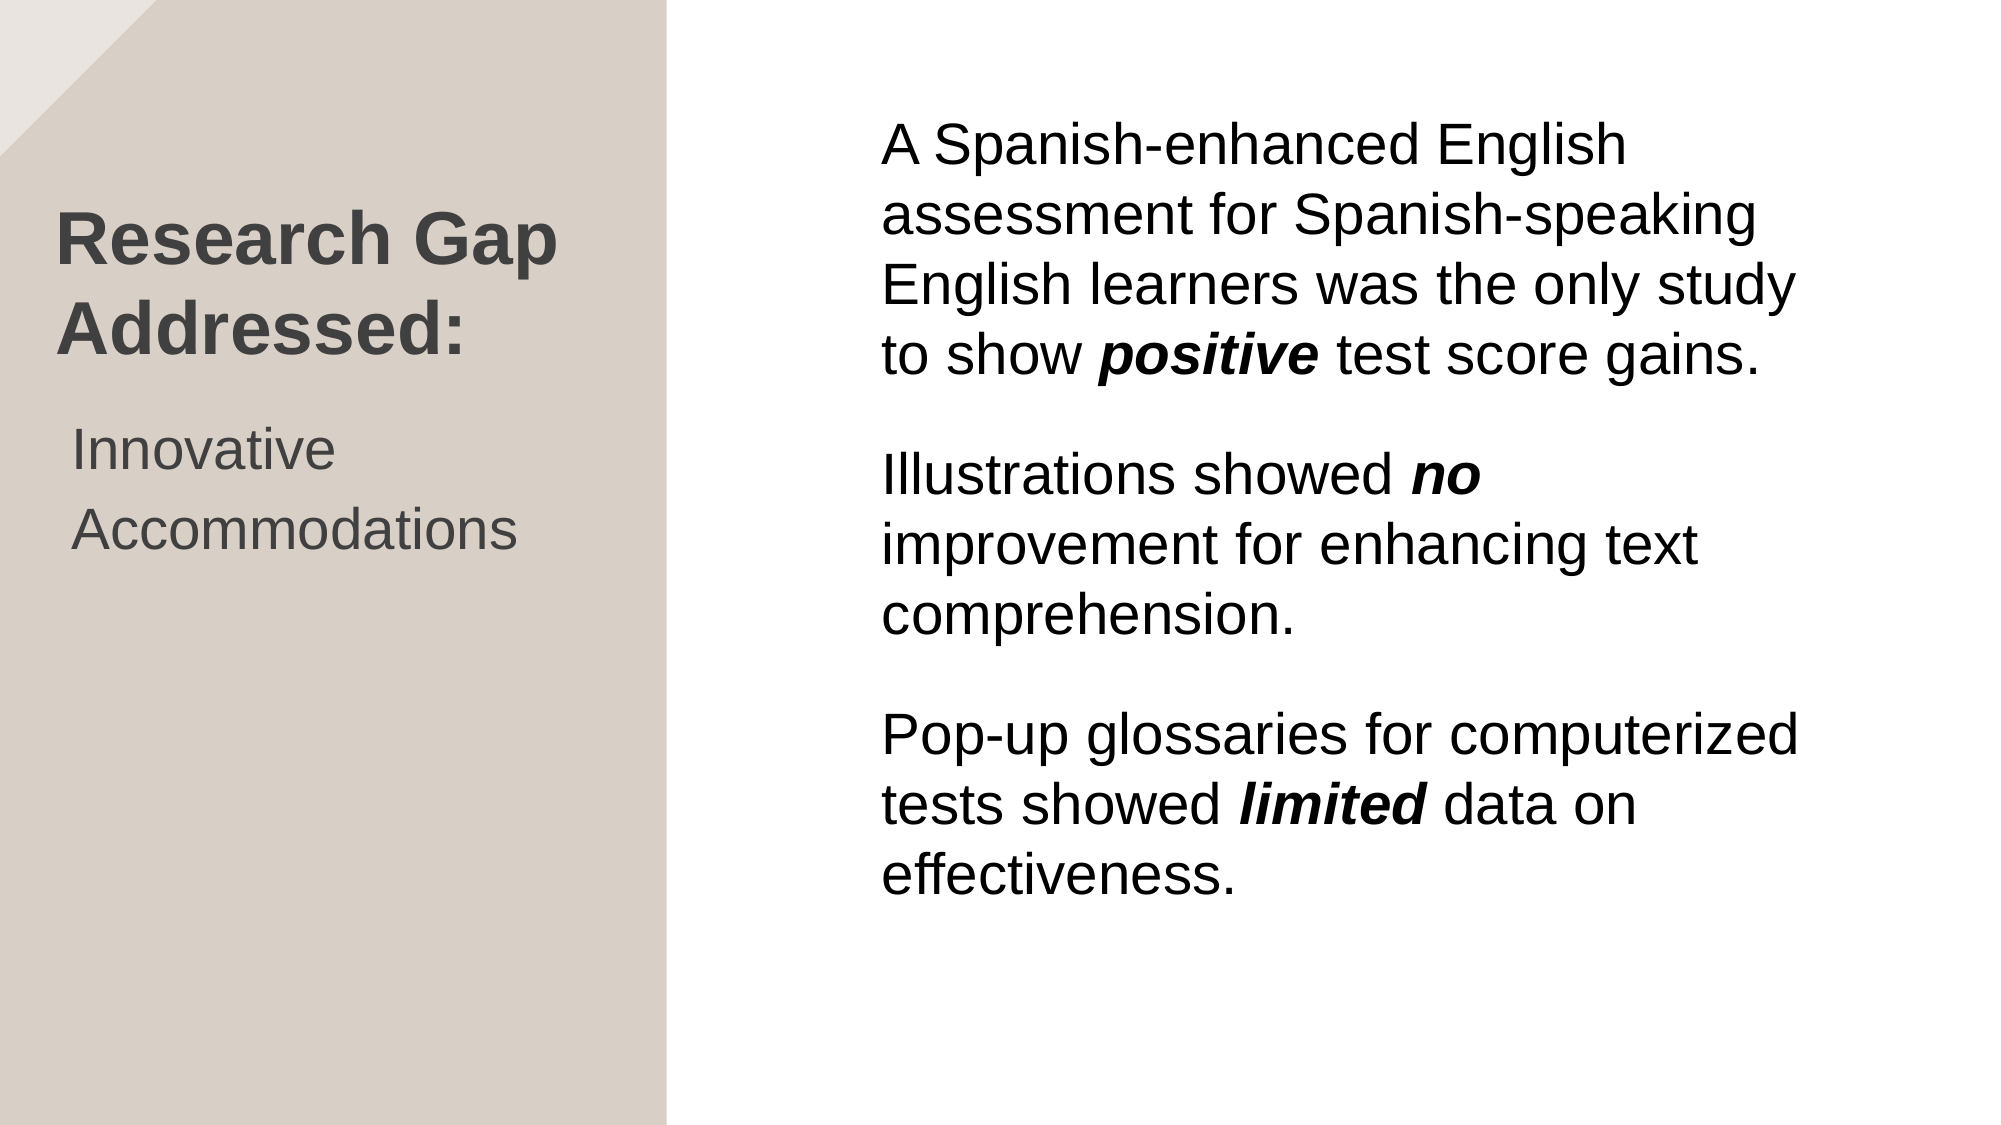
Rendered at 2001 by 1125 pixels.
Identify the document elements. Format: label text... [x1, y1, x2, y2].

title Research Gap Addressed: [40, 148, 628, 377]
text_box A Spanish-enhanced English assessment for Spanish-speaking English learners was the only study to show positive test score gains. Illustrations showed no improvement for enhancing text comprehension. Pop-up glossaries for computerized tests showed limited data on effectiveness. [706, 98, 1836, 1093]
list Innovative Accommodations [40, 393, 654, 949]
